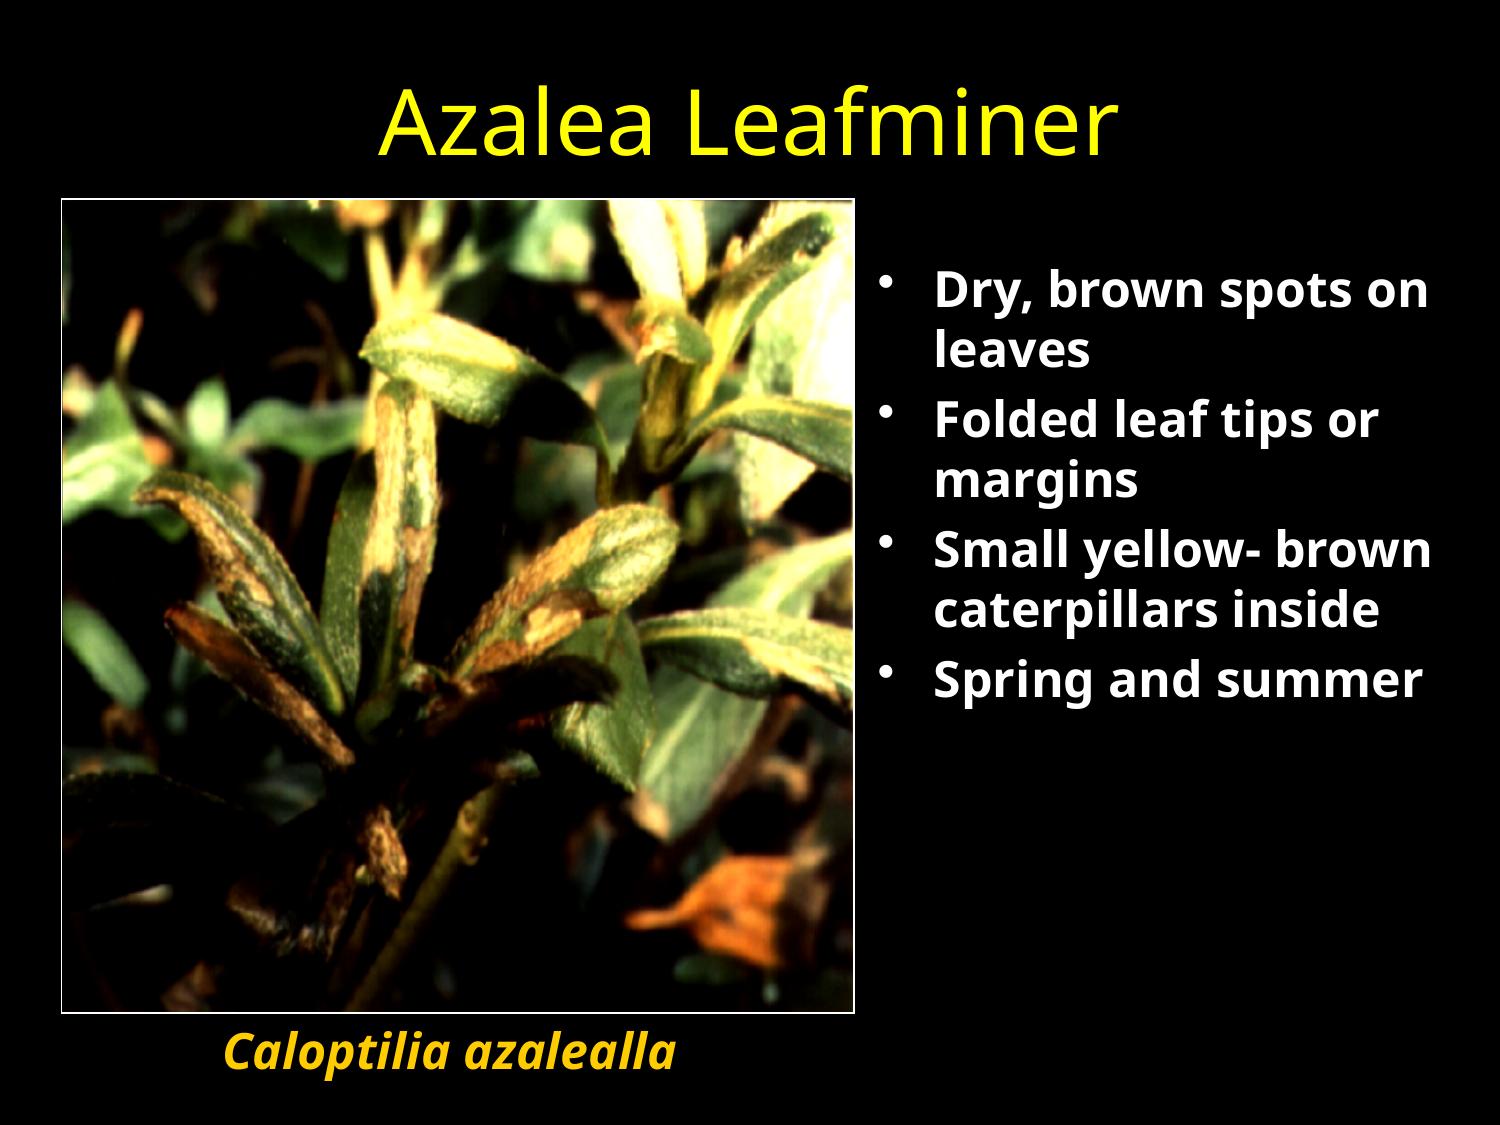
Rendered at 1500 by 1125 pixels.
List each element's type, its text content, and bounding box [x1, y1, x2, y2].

picture [62, 199, 854, 1013]
title Azalea Leafminer [112, 24, 1388, 213]
list Dry, brown spots on leaves Folded leaf tips or margins Small yellow- brown caterpillars inside Spring and summer [862, 249, 1500, 925]
text_box Caloptilia azalealla [74, 1013, 825, 1088]
